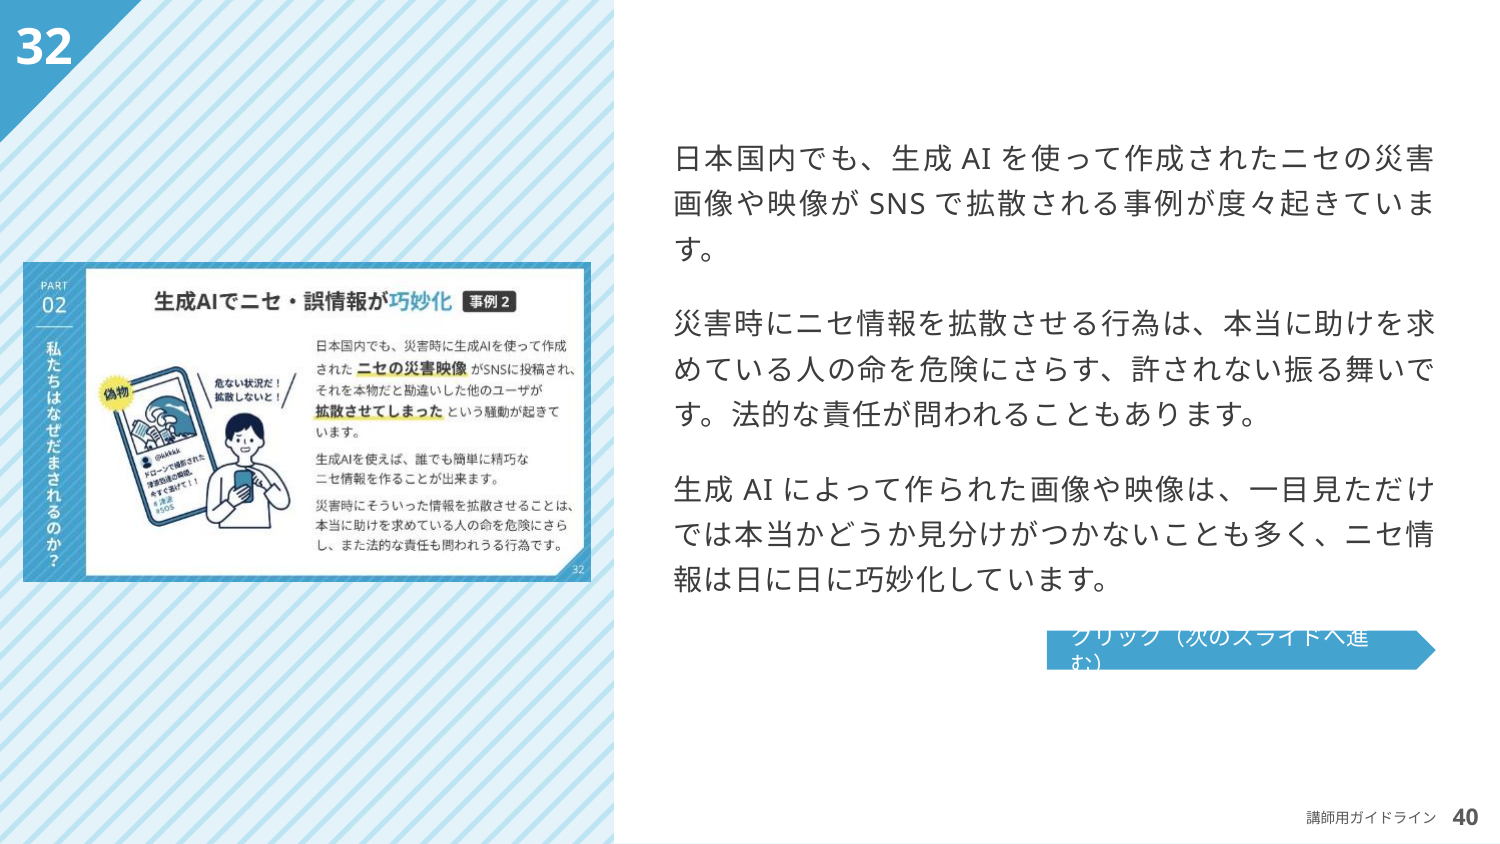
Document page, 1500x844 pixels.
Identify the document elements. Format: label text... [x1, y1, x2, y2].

slide_number 39 [1449, 803, 1482, 832]
footer 講師用ガイドライン [1303, 809, 1437, 827]
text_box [673, 173, 1437, 671]
text_box 32 [0, 0, 143, 145]
picture [0, 0, 614, 844]
